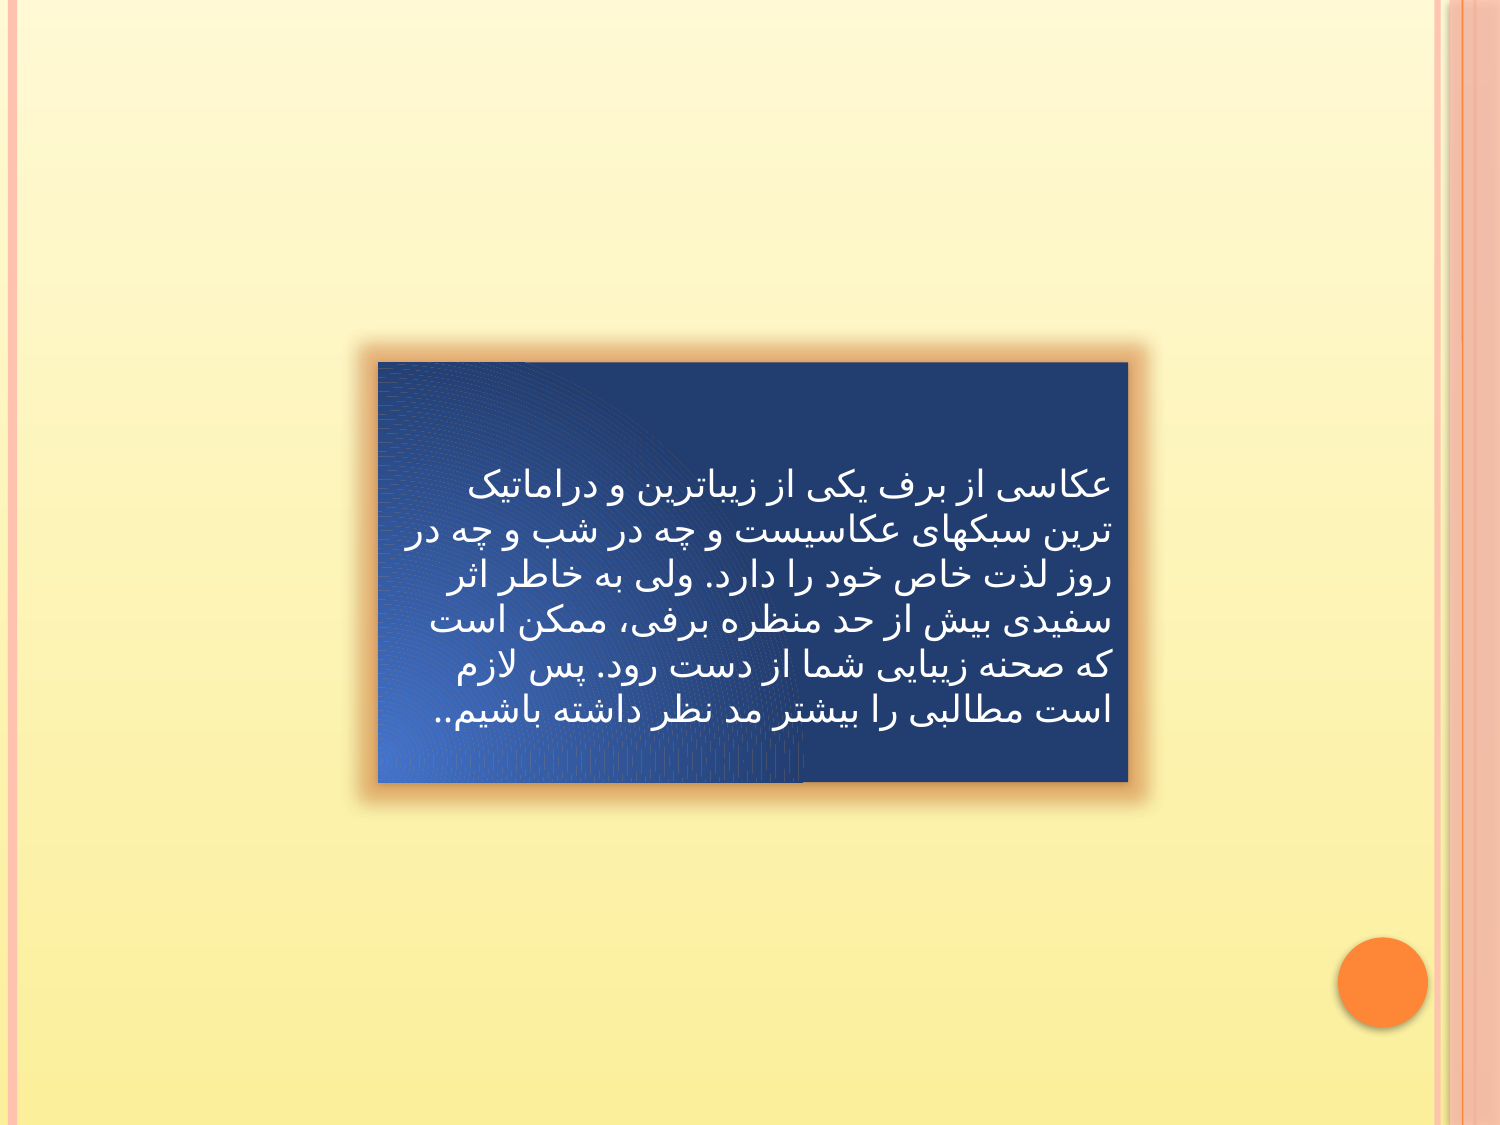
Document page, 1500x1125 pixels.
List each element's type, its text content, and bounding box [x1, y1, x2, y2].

text_box عکاسی از برف یکی از زیباترین و دراماتیک ترین سبکهای عکاسیست و چه در شب و چه در روز لذت خاص خود را دارد. ولی به خاطر اثر سفیدی بیش از حد منظره برفی، ممکن است که صحنه زیبایی شما از دست رود. پس لازم است مطالبی را بیشتر مد نظر داشته باشیم.. [378, 362, 1129, 783]
